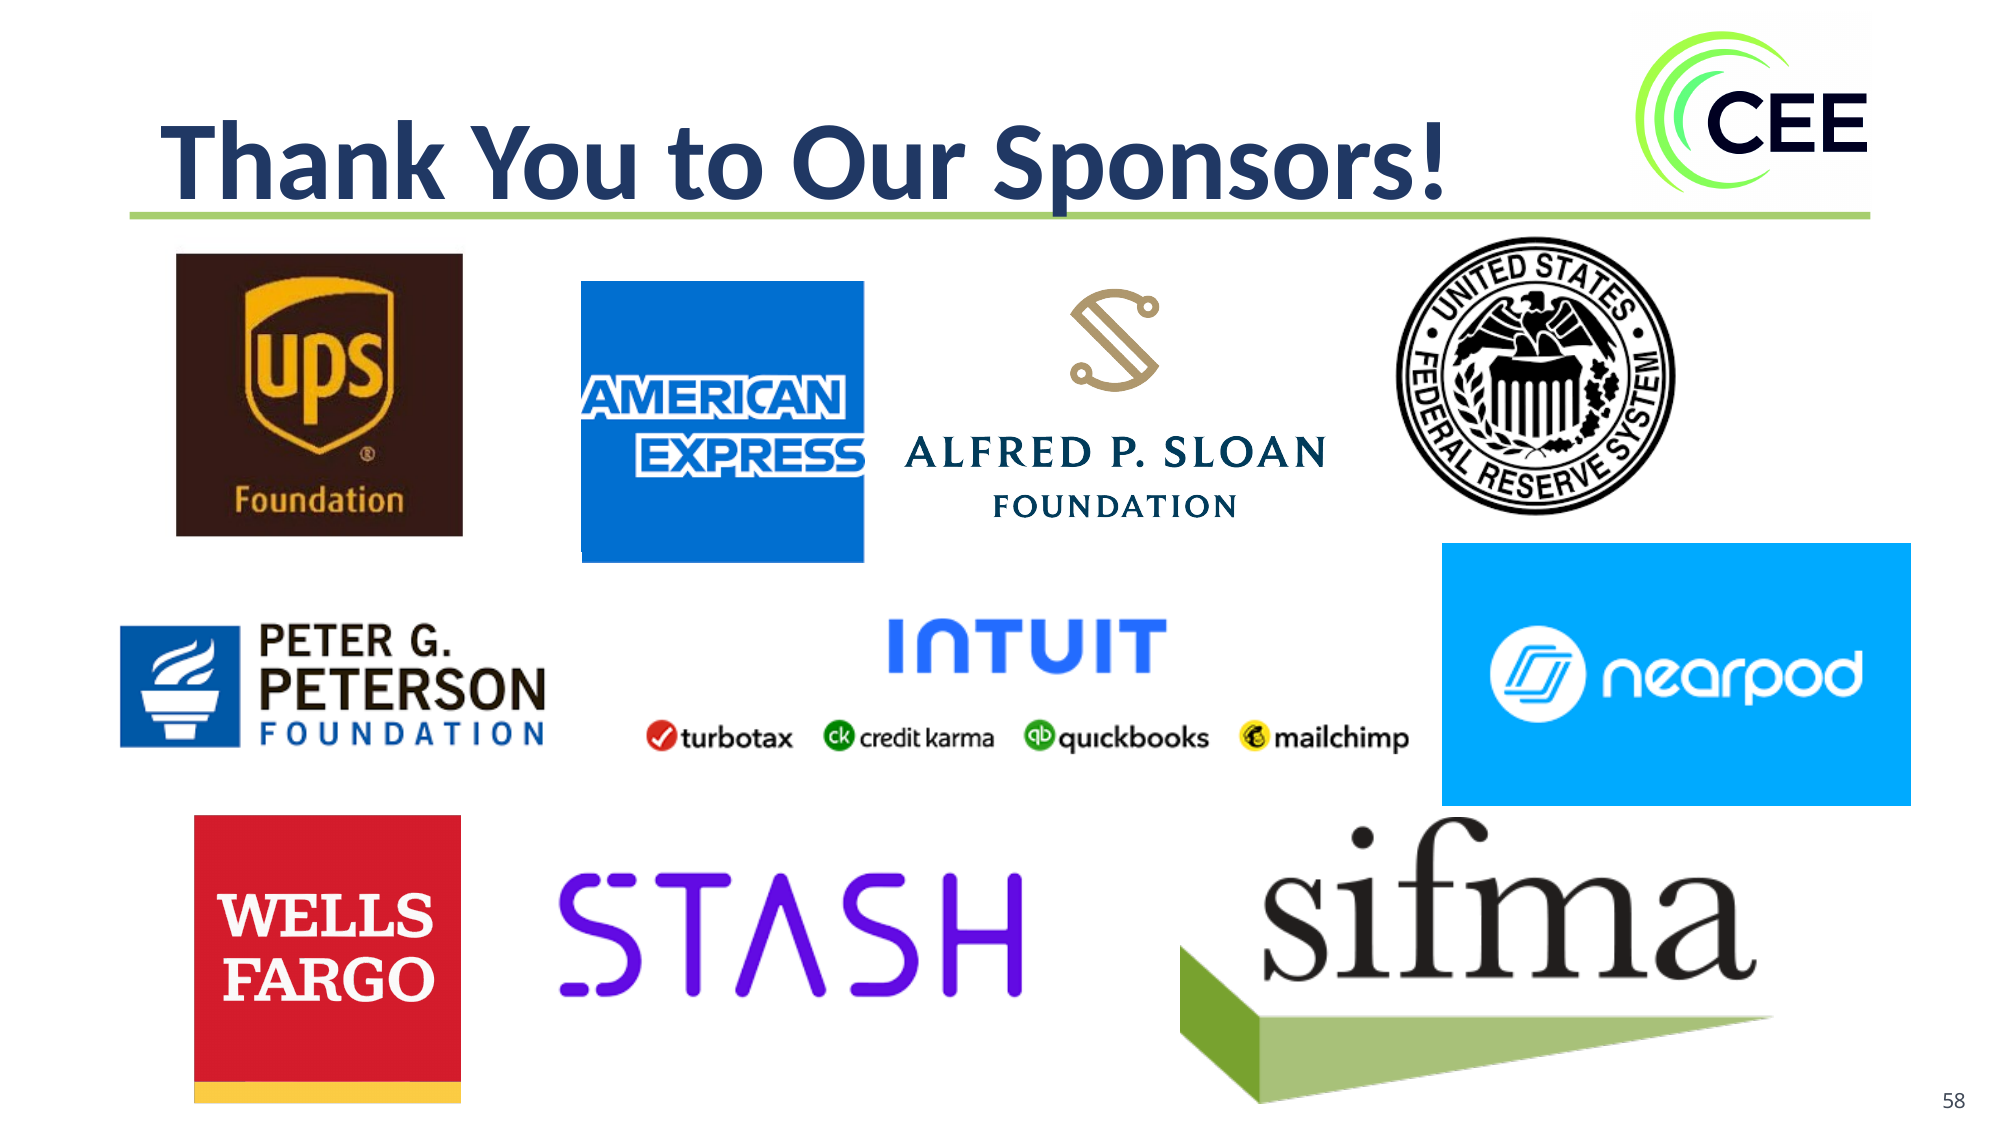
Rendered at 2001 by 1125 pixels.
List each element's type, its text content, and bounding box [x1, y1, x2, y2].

picture [1745, 651, 1862, 706]
picture [96, 235, 1775, 1104]
picture [1490, 625, 1587, 723]
picture [1630, 11, 1872, 212]
text_box Thank You to Our Sponsors! [50, 95, 1564, 229]
picture [190, 811, 465, 1108]
picture [1680, 658, 1745, 697]
picture [1603, 658, 1679, 697]
slide_number 58 [1932, 1081, 1974, 1123]
picture [164, 235, 478, 544]
